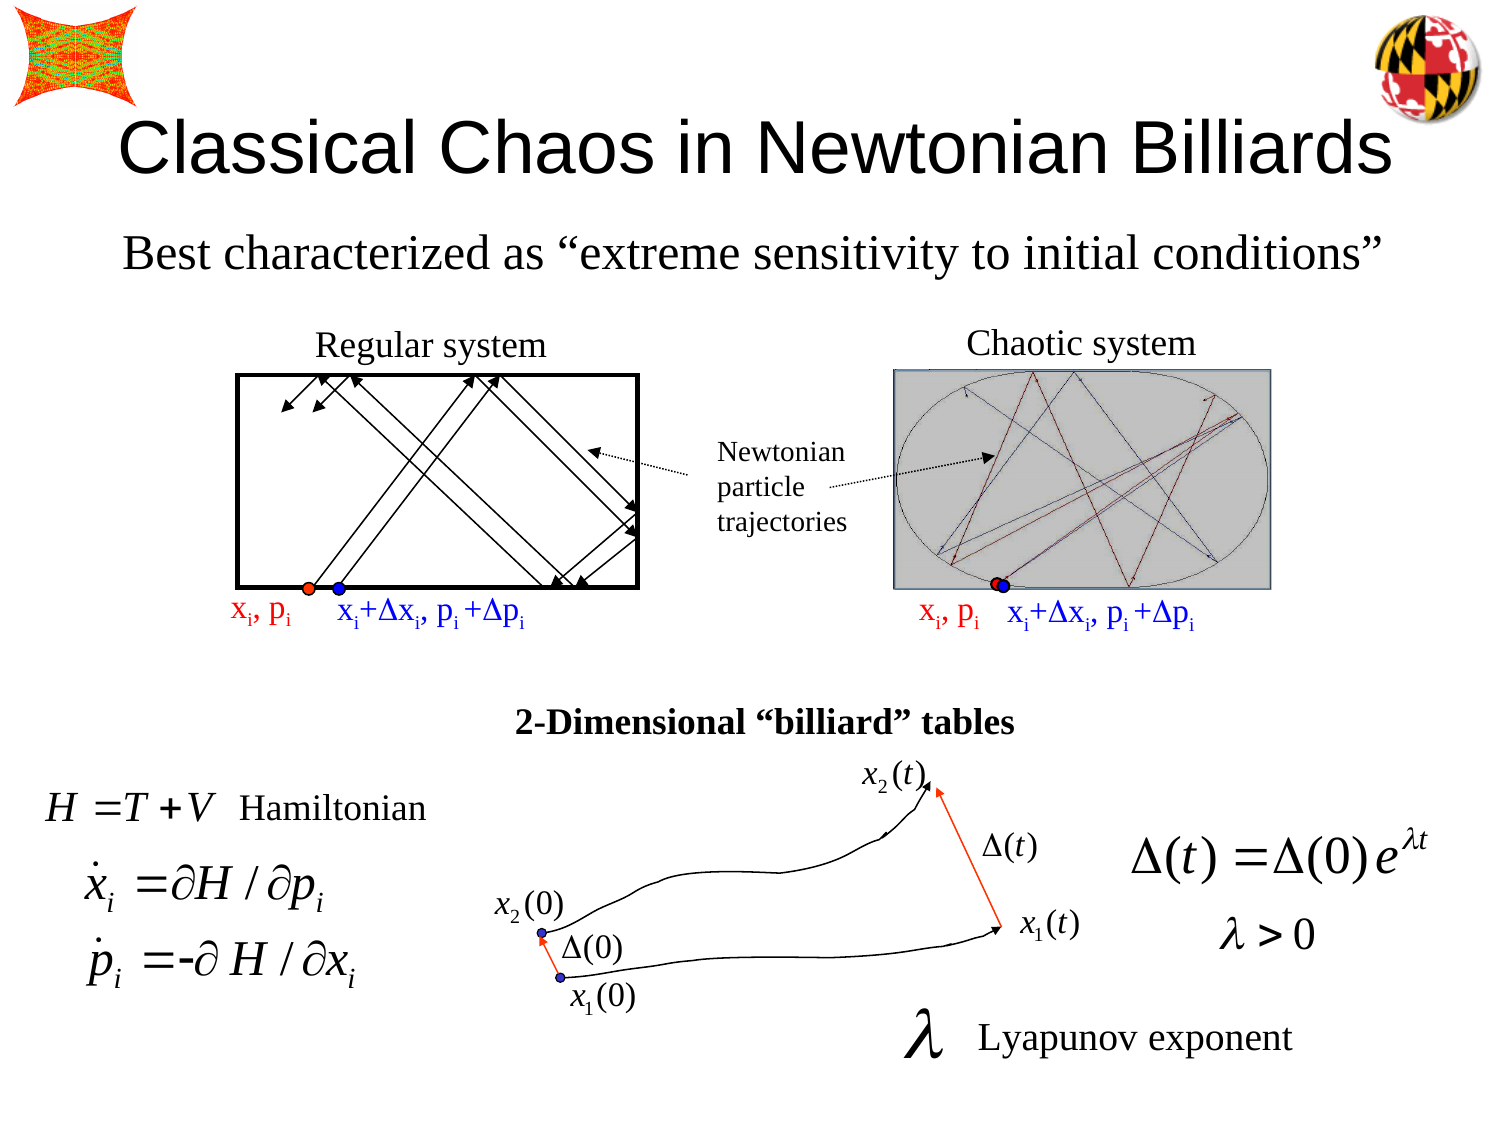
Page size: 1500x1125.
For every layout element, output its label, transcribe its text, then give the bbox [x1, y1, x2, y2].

picture [37, 781, 227, 833]
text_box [74, 849, 367, 1001]
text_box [214, 372, 638, 636]
text_box 2-Dimensional “billiard” tables [499, 689, 1031, 748]
text_box xi, pi [904, 598, 995, 641]
text_box Hamiltonian [224, 775, 452, 836]
text_box Newtonian particle trajectories [702, 424, 863, 545]
picture [12, 4, 138, 109]
picture [487, 749, 1438, 1077]
text_box Classical Chaos in Newtonian Billiards [62, 50, 1450, 238]
text_box Chaotic system [951, 310, 1212, 368]
picture [1374, 15, 1488, 126]
text_box Best characterized as “extreme sensitivity to initial conditions” [107, 212, 1400, 288]
text_box Regular system [300, 312, 563, 371]
text_box xi+Dxi, pi +Dpi [992, 598, 1210, 643]
picture [892, 369, 1272, 590]
